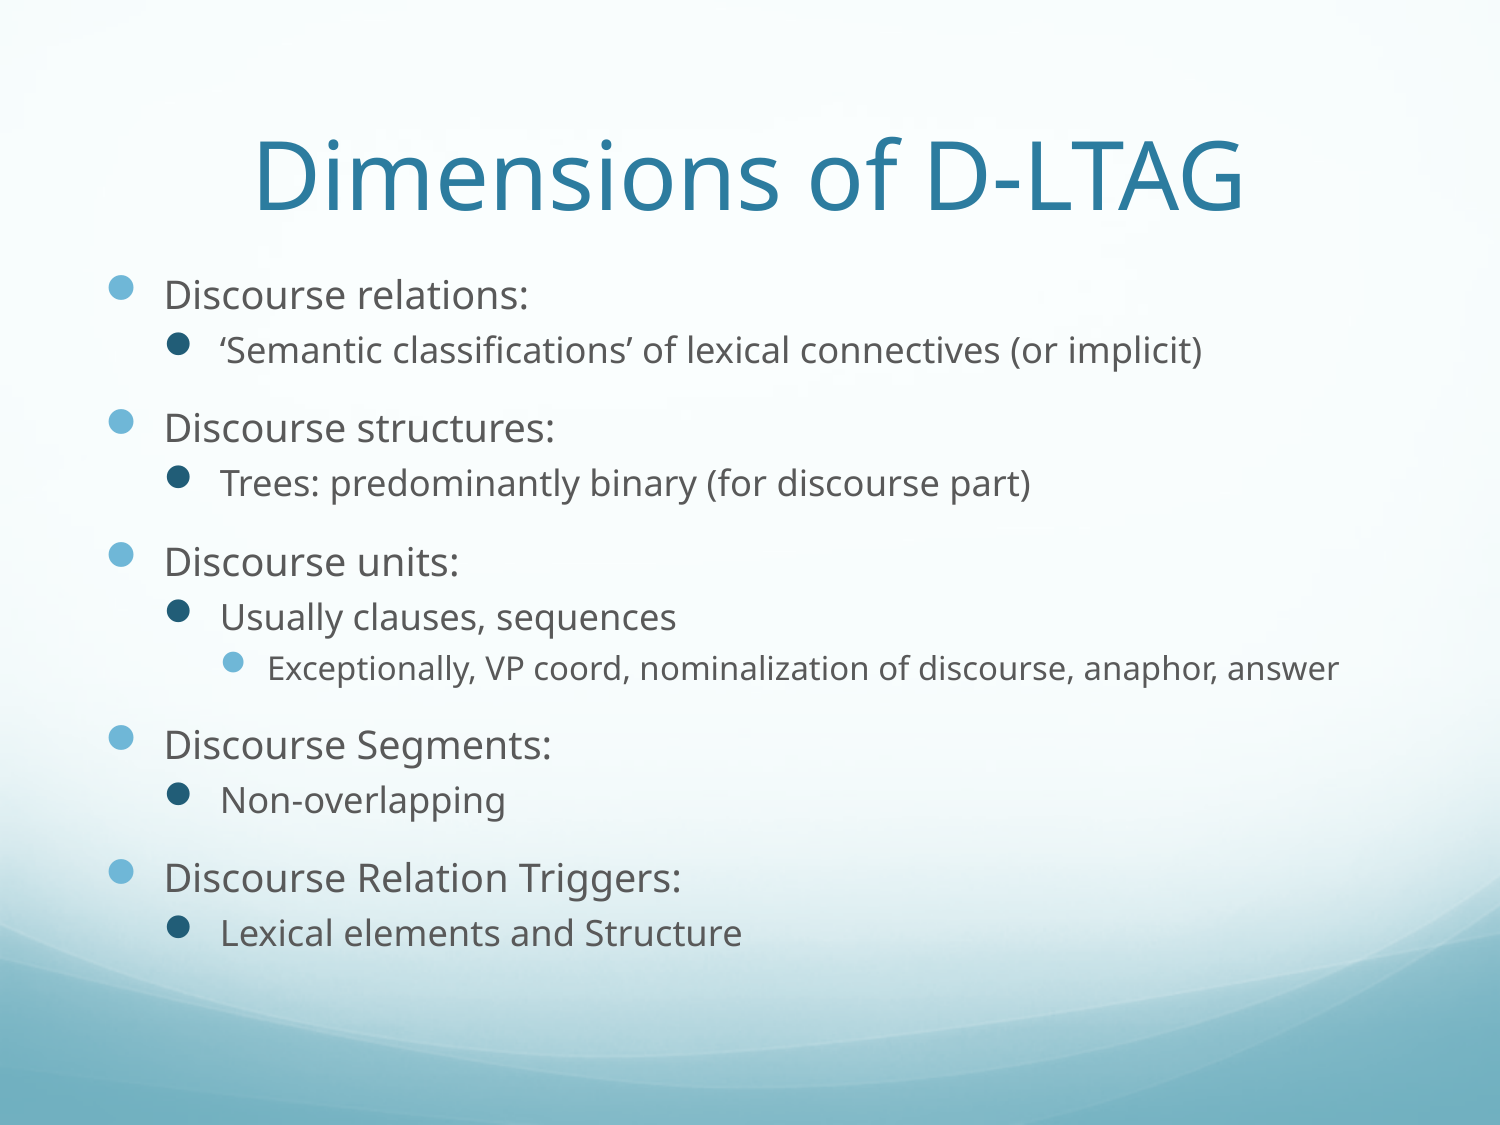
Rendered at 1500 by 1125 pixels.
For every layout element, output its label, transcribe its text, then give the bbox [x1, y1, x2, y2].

list Discourse relations: ‘Semantic classifications’ of lexical connectives (or implicit) Discourse structures: Trees: predominantly binary (for discourse part) Discourse units: Usually clauses, sequences Exceptionally, VP coord, nominalization of discourse, anaphor, answer Discourse Segments: Non-overlapping Discourse Relation Triggers: Lexical elements and Structure [90, 262, 1410, 975]
title Dimensions of D-LTAG [90, 17, 1410, 237]
